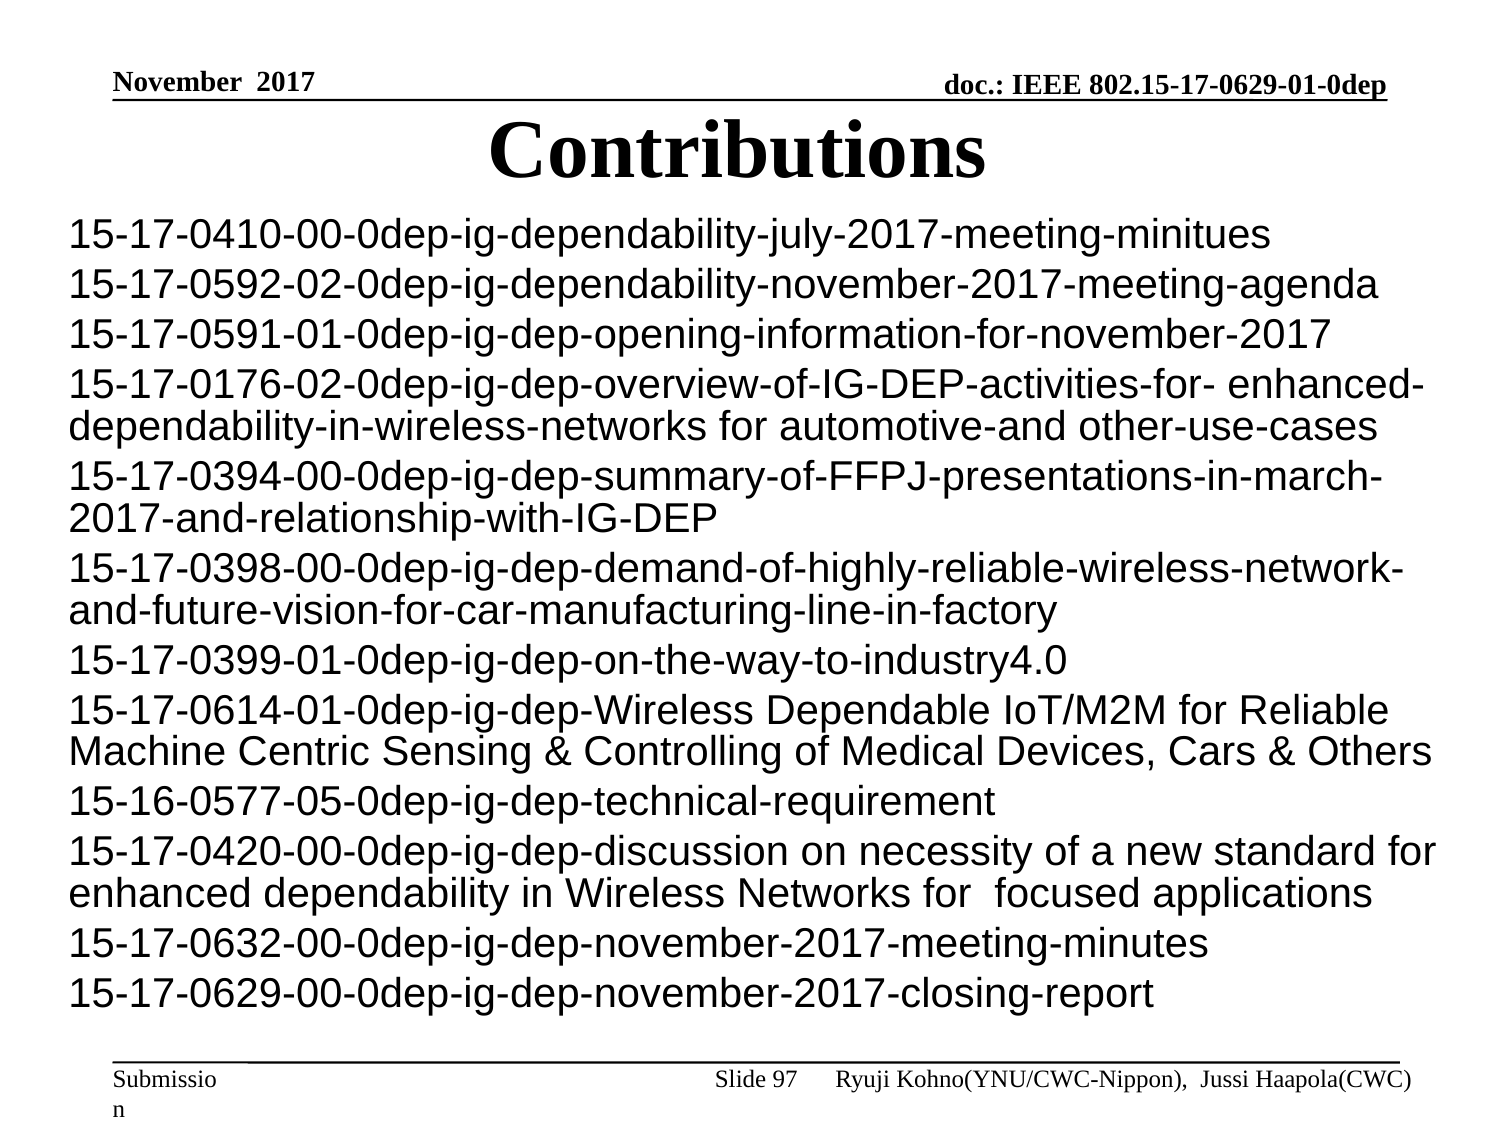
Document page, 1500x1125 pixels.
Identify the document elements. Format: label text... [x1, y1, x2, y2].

title Contributions [100, 78, 1376, 210]
slide_number Slide 97 [712, 1062, 799, 1093]
footer Ryuji Kohno(YNU/CWC-Nippon), Jussi Haapola(CWC) [799, 1062, 1413, 1093]
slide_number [112, 62, 375, 98]
list 15-17-0410-00-0dep-ig-dependability-july-2017-meeting-minitues 15-17-0592-02-0dep-ig-dependability-november-2017-meeting-agenda 15-17-0591-01-0dep-ig-dep-opening-information-for-november-2017 15-17-0176-02-0dep-ig-dep-overview-of-IG-DEP-activities-for- enhanced-dependability-in-wireless-networks for automotive-and other-use-cases 15-17-0394-00-0dep-ig-dep-summary-of-FFPJ-presentations-in-march-2017-and-relationship-with-IG-DEP 15-17-0398-00-0dep-ig-dep-demand-of-highly-reliable-wireless-network-and-future-vision-for-car-manufacturing-line-in-factory 15-17-0399-01-0dep-ig-dep-on-the-way-to-industry4.0 15-17-0614-01-0dep-ig-dep-Wireless Dependable IoT/M2M for Reliable Machine Centric Sensing & Controlling of Medical Devices, Cars & Others 15-16-0577-05-0dep-ig-dep-technical-requirement 15-17-0420-00-0dep-ig-dep-discussion on necessity of a new standard for enhanced dependability in Wireless Networks for focused applications 15-17-0632-00-0dep-ig-dep-november-2017-meeting-minutes 15-17-0629-00-0dep-ig-dep-november-2017-closing-report [53, 208, 1477, 1071]
